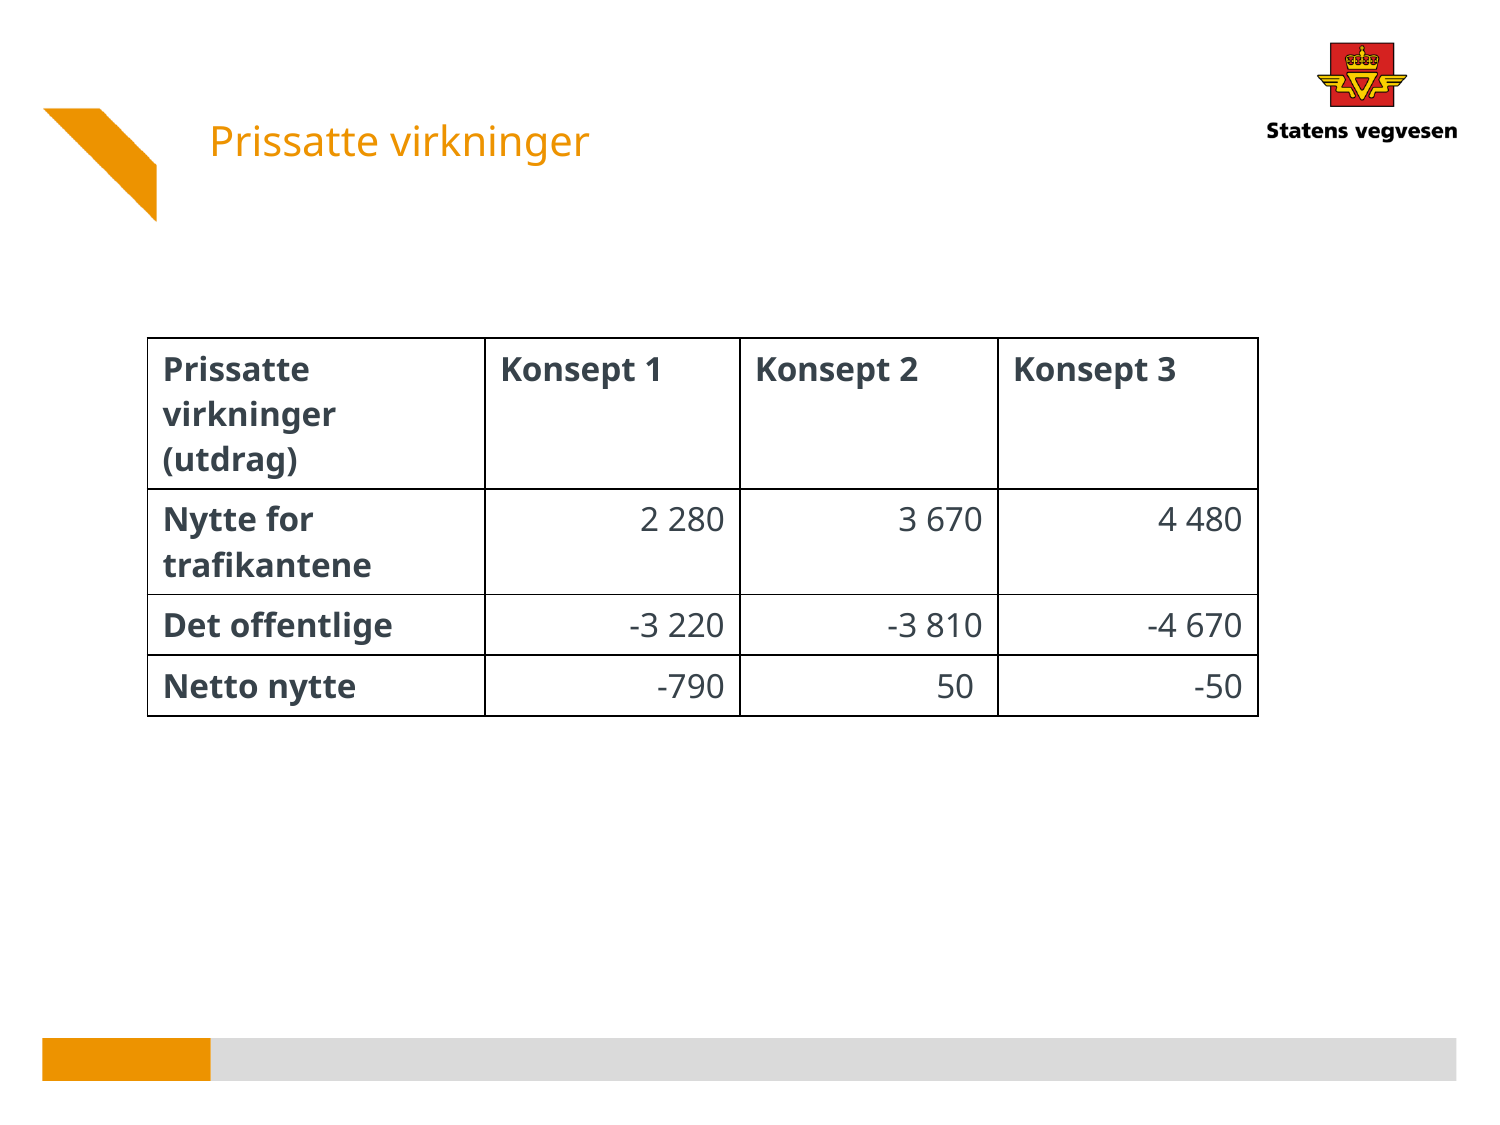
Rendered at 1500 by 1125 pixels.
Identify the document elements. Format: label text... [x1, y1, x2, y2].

picture [1252, 0, 1500, 145]
table_cell 4 480 [999, 490, 1257, 594]
table_cell Nytte for trafikantene [148, 490, 484, 594]
table_cell -50 [999, 656, 1257, 715]
table_cell Det offentlige [148, 595, 484, 654]
table_cell -3 810 [741, 595, 997, 654]
table_cell Netto nytte [148, 656, 484, 715]
table_header Prissatte virkninger (utdrag) [148, 339, 484, 488]
table_cell -790 [486, 656, 739, 715]
list Prissatte virkninger [209, 114, 1143, 173]
table_cell 3 670 [741, 490, 997, 594]
table_cell 2 280 [486, 490, 739, 594]
table_cell -4 670 [999, 595, 1257, 654]
table_cell 50 [741, 656, 997, 715]
table_header Konsept 3 [999, 339, 1257, 488]
table_header Konsept 2 [741, 339, 997, 488]
table_cell -3 220 [486, 595, 739, 654]
picture [0, 0, 167, 230]
table_header Konsept 1 [486, 339, 739, 488]
